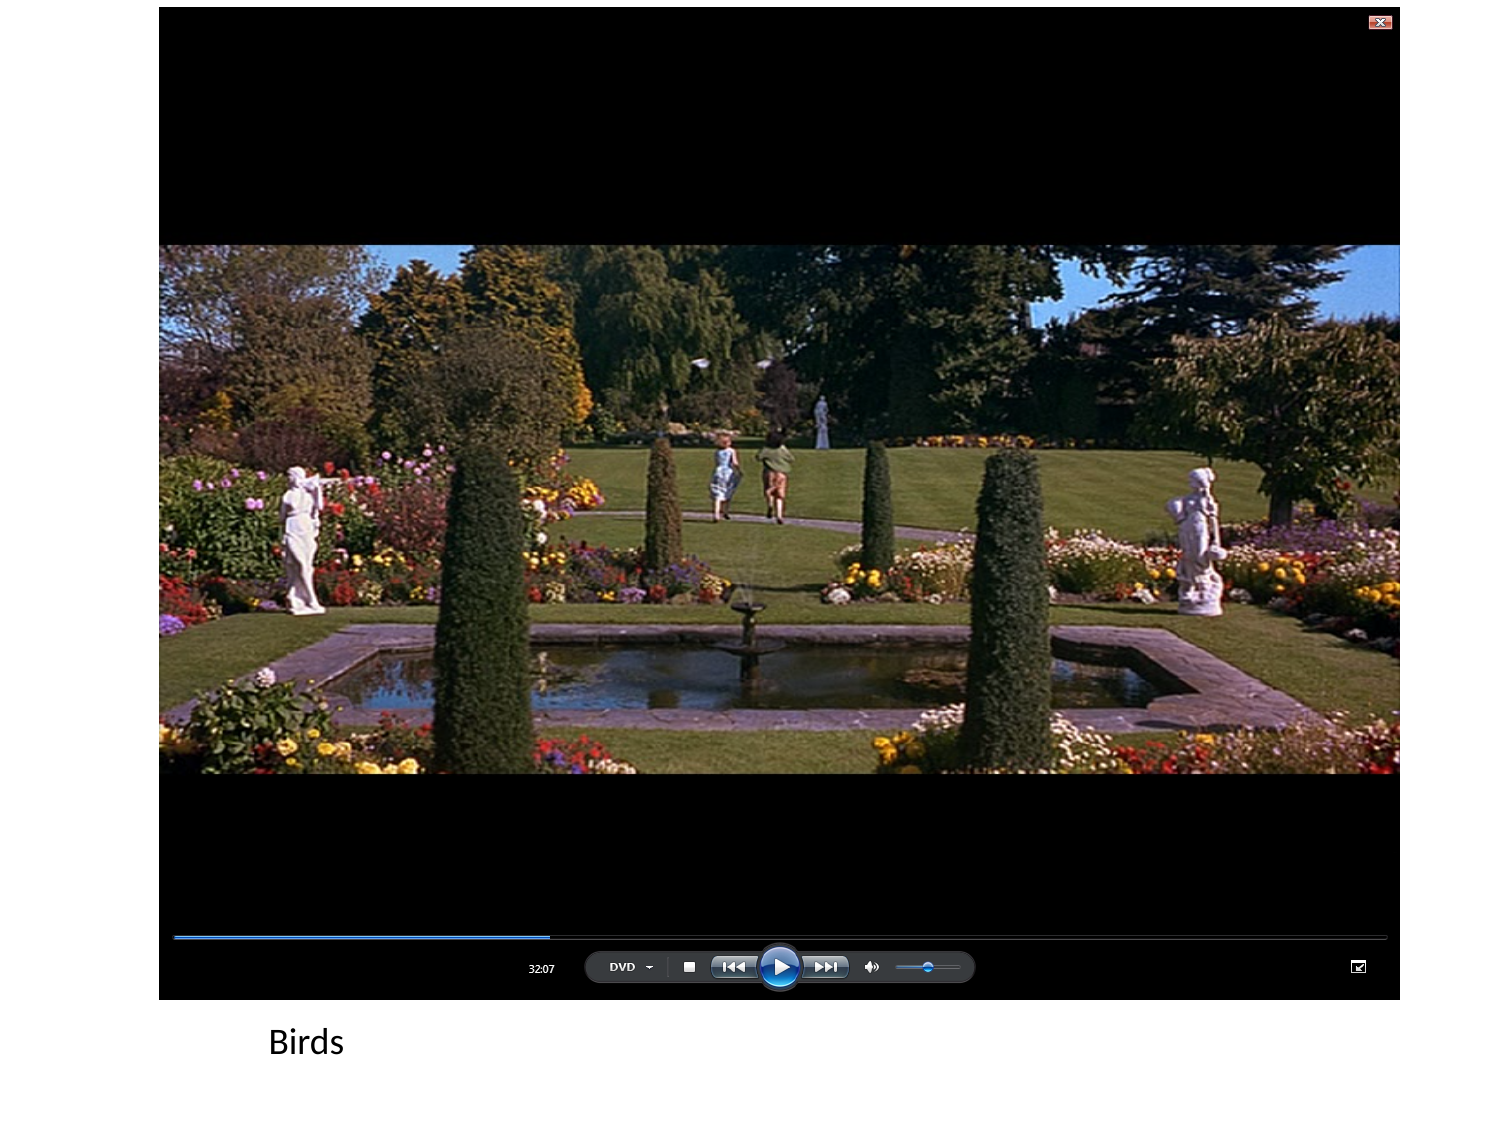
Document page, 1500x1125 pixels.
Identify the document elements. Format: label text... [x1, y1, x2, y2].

picture [159, 6, 1400, 1000]
text_box Birds [253, 1009, 514, 1070]
